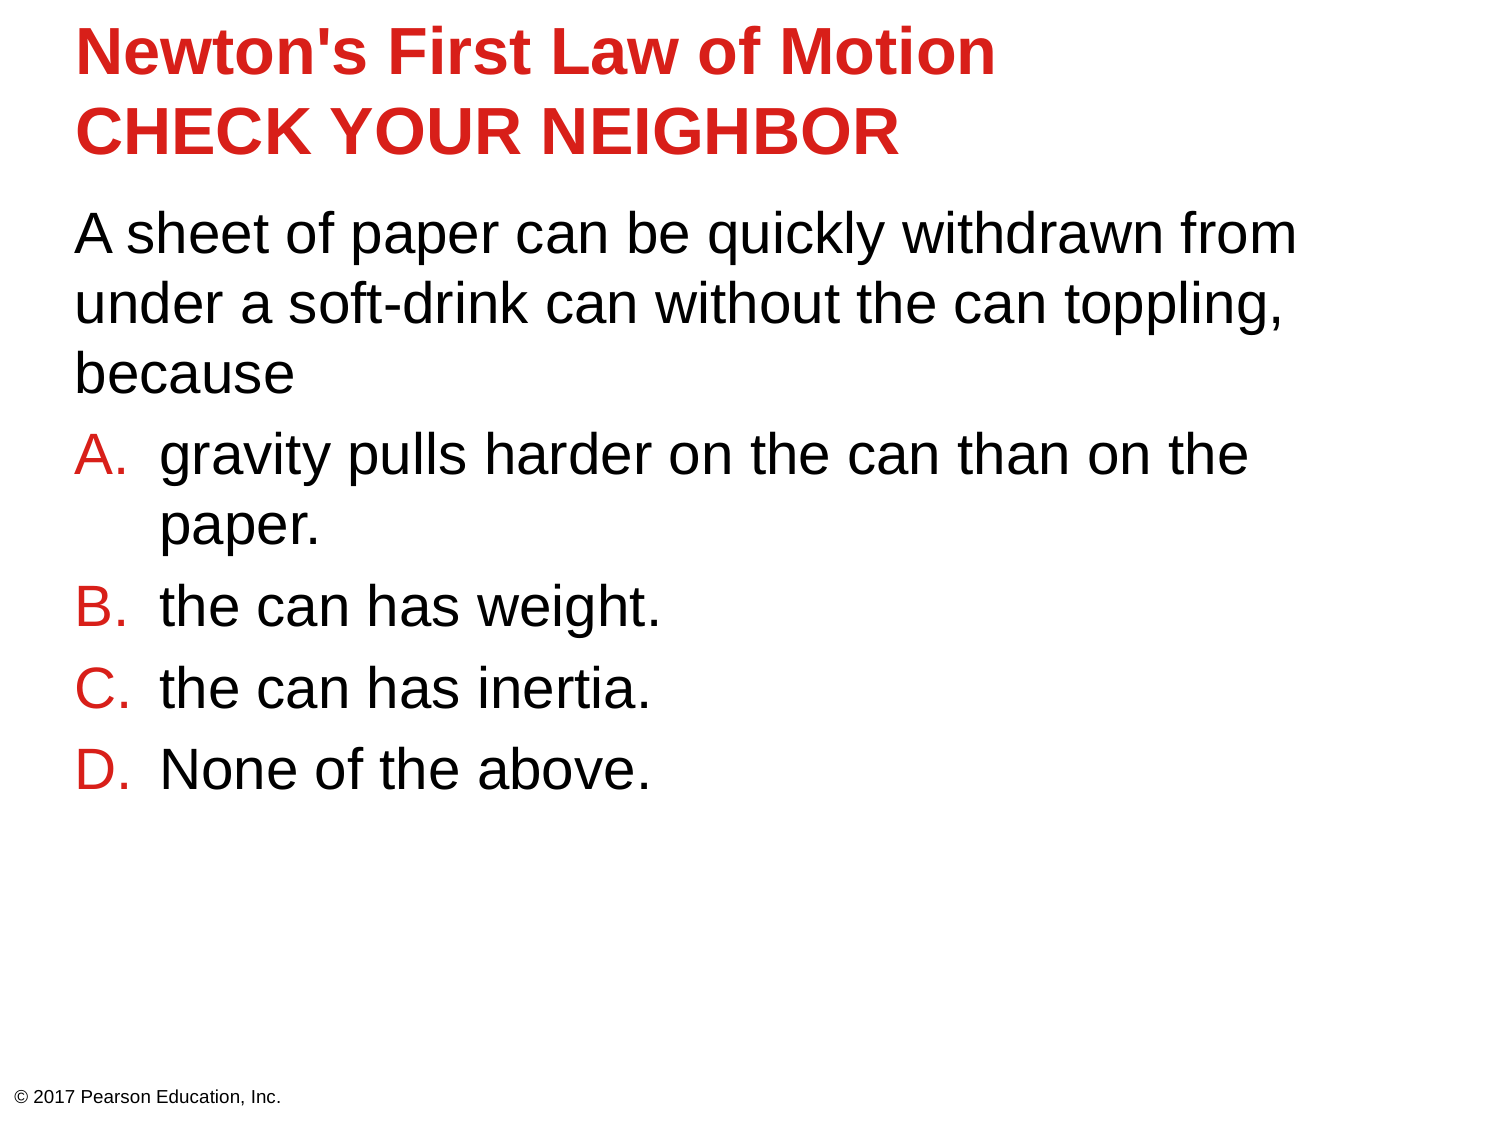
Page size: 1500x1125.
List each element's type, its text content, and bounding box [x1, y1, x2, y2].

footer © 2017 Pearson Education, Inc. [14, 1084, 900, 1115]
list A sheet of paper can be quickly withdrawn from under a soft-drink can without the can toppling, because gravity pulls harder on the can than on the paper. the can has weight. the can has inertia. None of the above. [59, 187, 1410, 1025]
title Newton's First Law of Motion CHECK YOUR NEIGHBOR [0, 0, 1500, 177]
